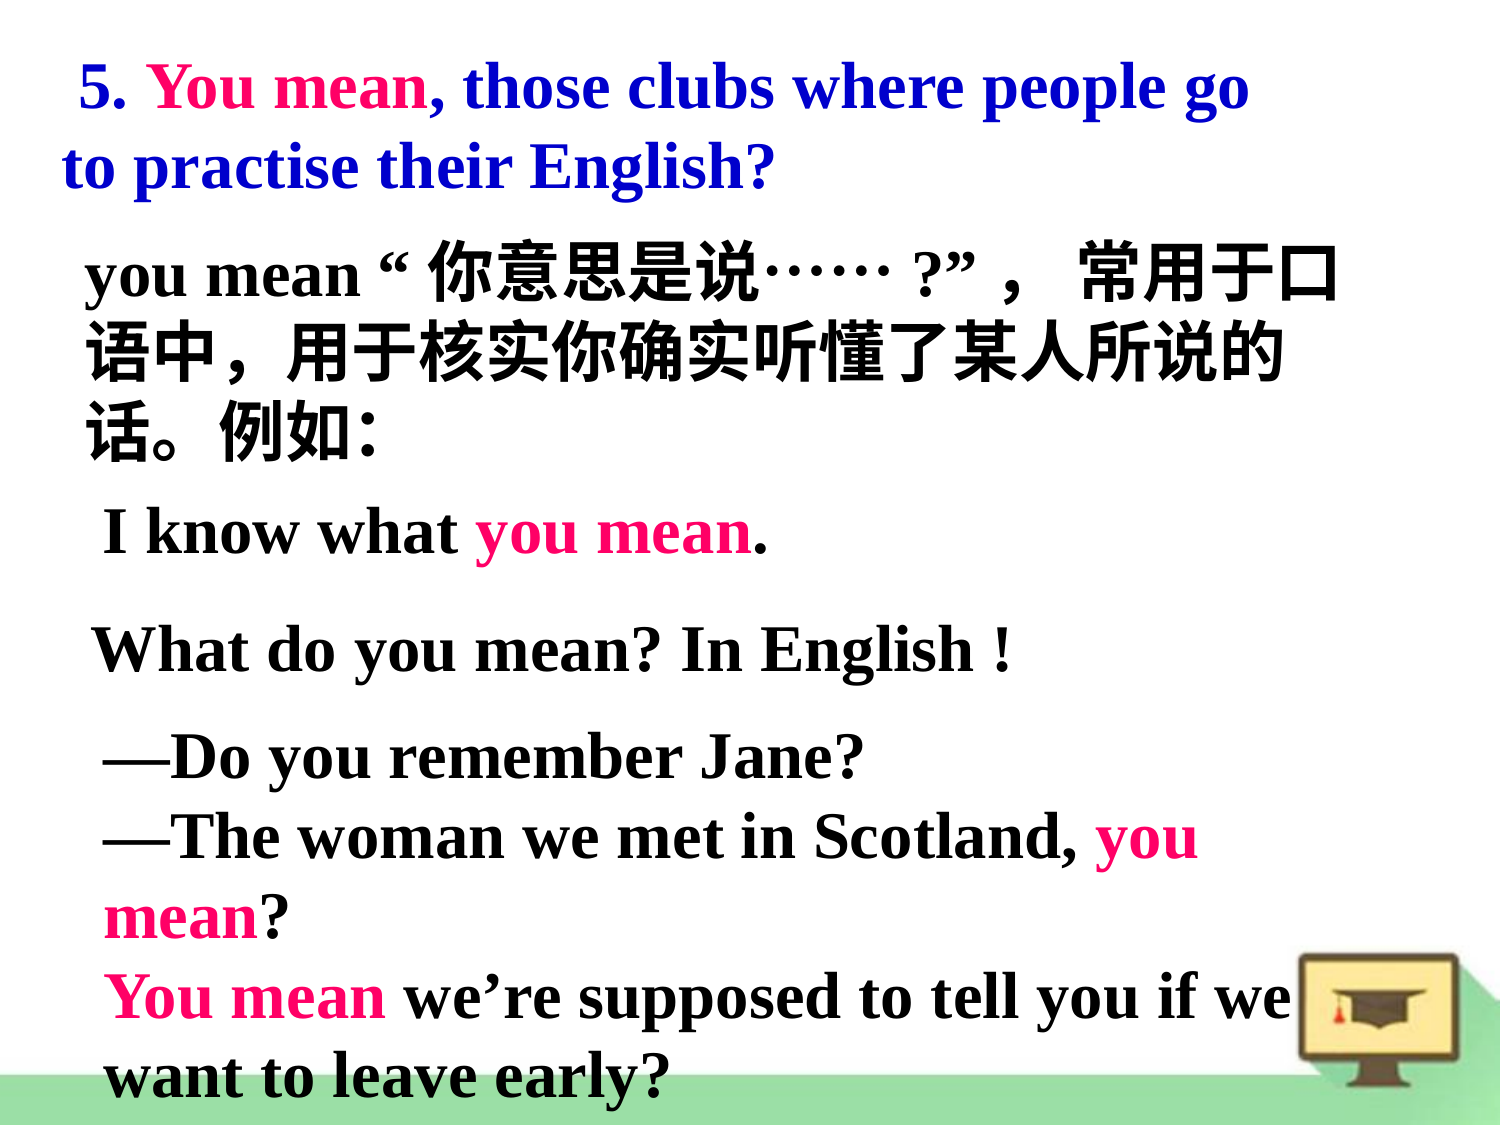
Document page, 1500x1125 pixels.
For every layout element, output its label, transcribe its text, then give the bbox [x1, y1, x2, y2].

text_box I know what you mean. [87, 479, 784, 574]
text_box What do you mean? In English ! [76, 597, 1030, 693]
text_box you mean “你意思是说……?”， 常用于口语中，用于核实你确实听懂了某人所说的话。例如： [70, 222, 1395, 478]
text_box 5. You mean, those clubs where people go to practise their English? [46, 34, 1278, 209]
picture [0, 0, 1500, 1125]
text_box —Do you remember Jane? —The woman we met in Scotland, you mean? You mean we’re supposed to tell you if we want to leave early? [88, 704, 1388, 1119]
